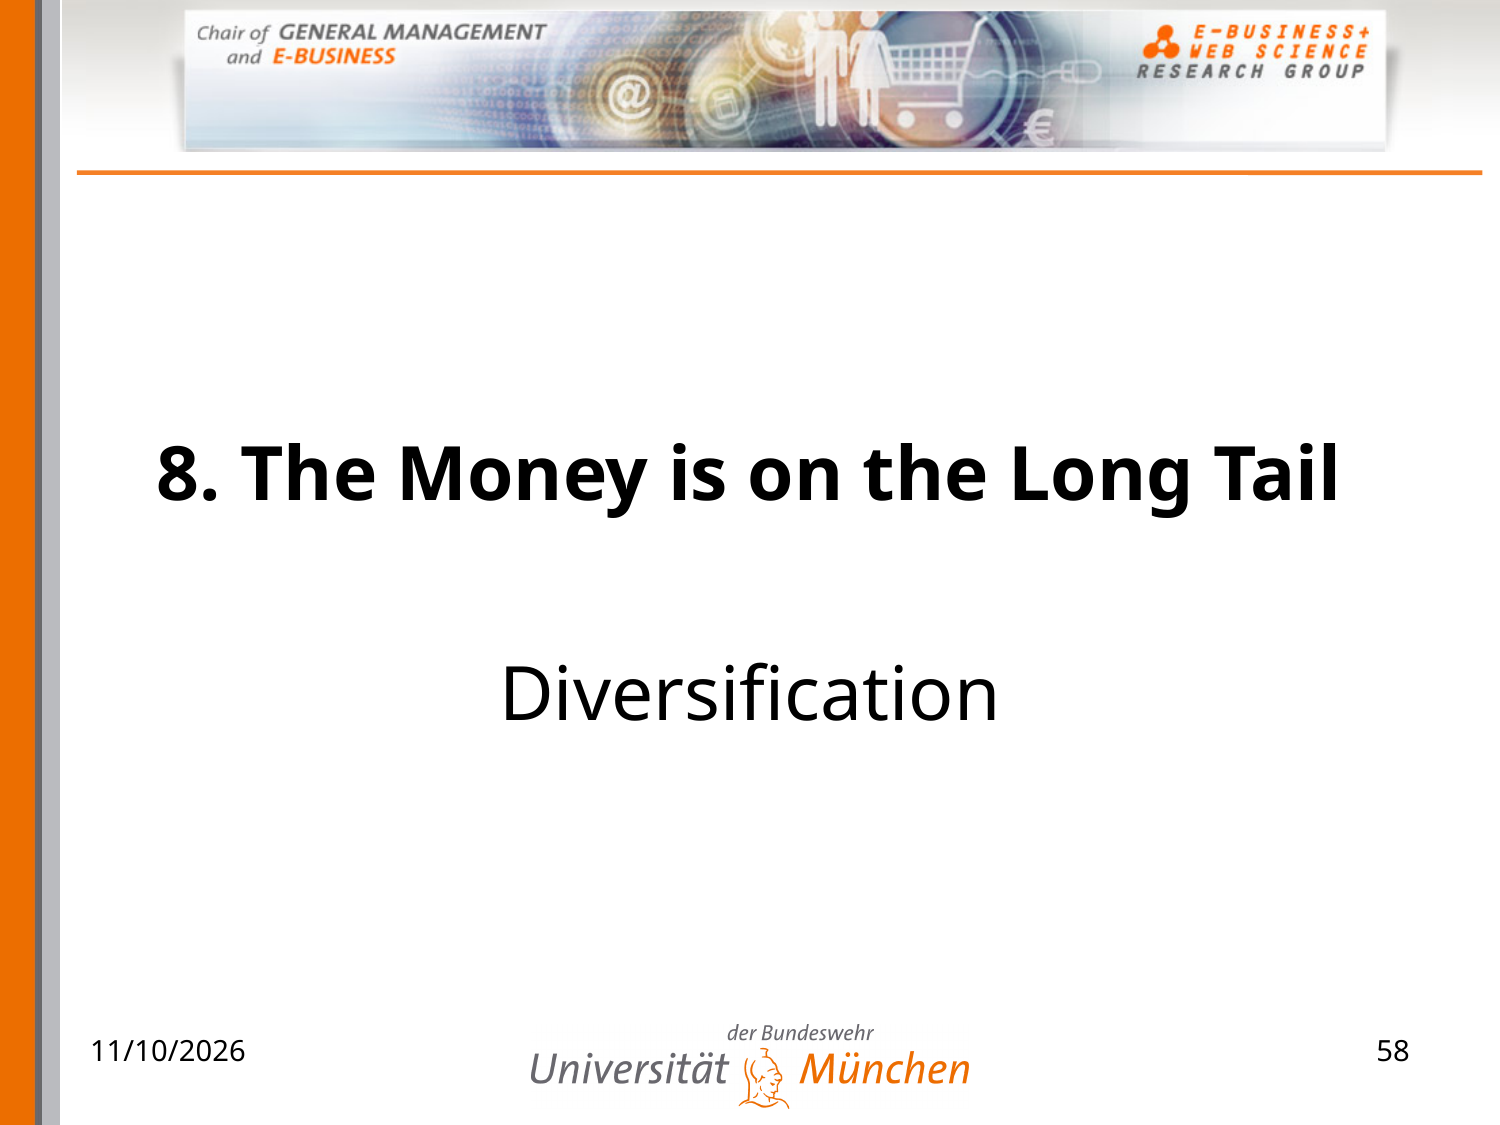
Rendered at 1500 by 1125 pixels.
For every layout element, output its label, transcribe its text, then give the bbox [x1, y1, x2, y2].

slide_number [74, 1024, 426, 1103]
slide_number 58 [1074, 1024, 1426, 1103]
picture [62, 0, 1500, 152]
picture [0, 0, 60, 1125]
picture [531, 1024, 969, 1109]
subtitle Diversification [224, 637, 1276, 926]
title 8. The Money is on the Long Tail [112, 349, 1388, 591]
